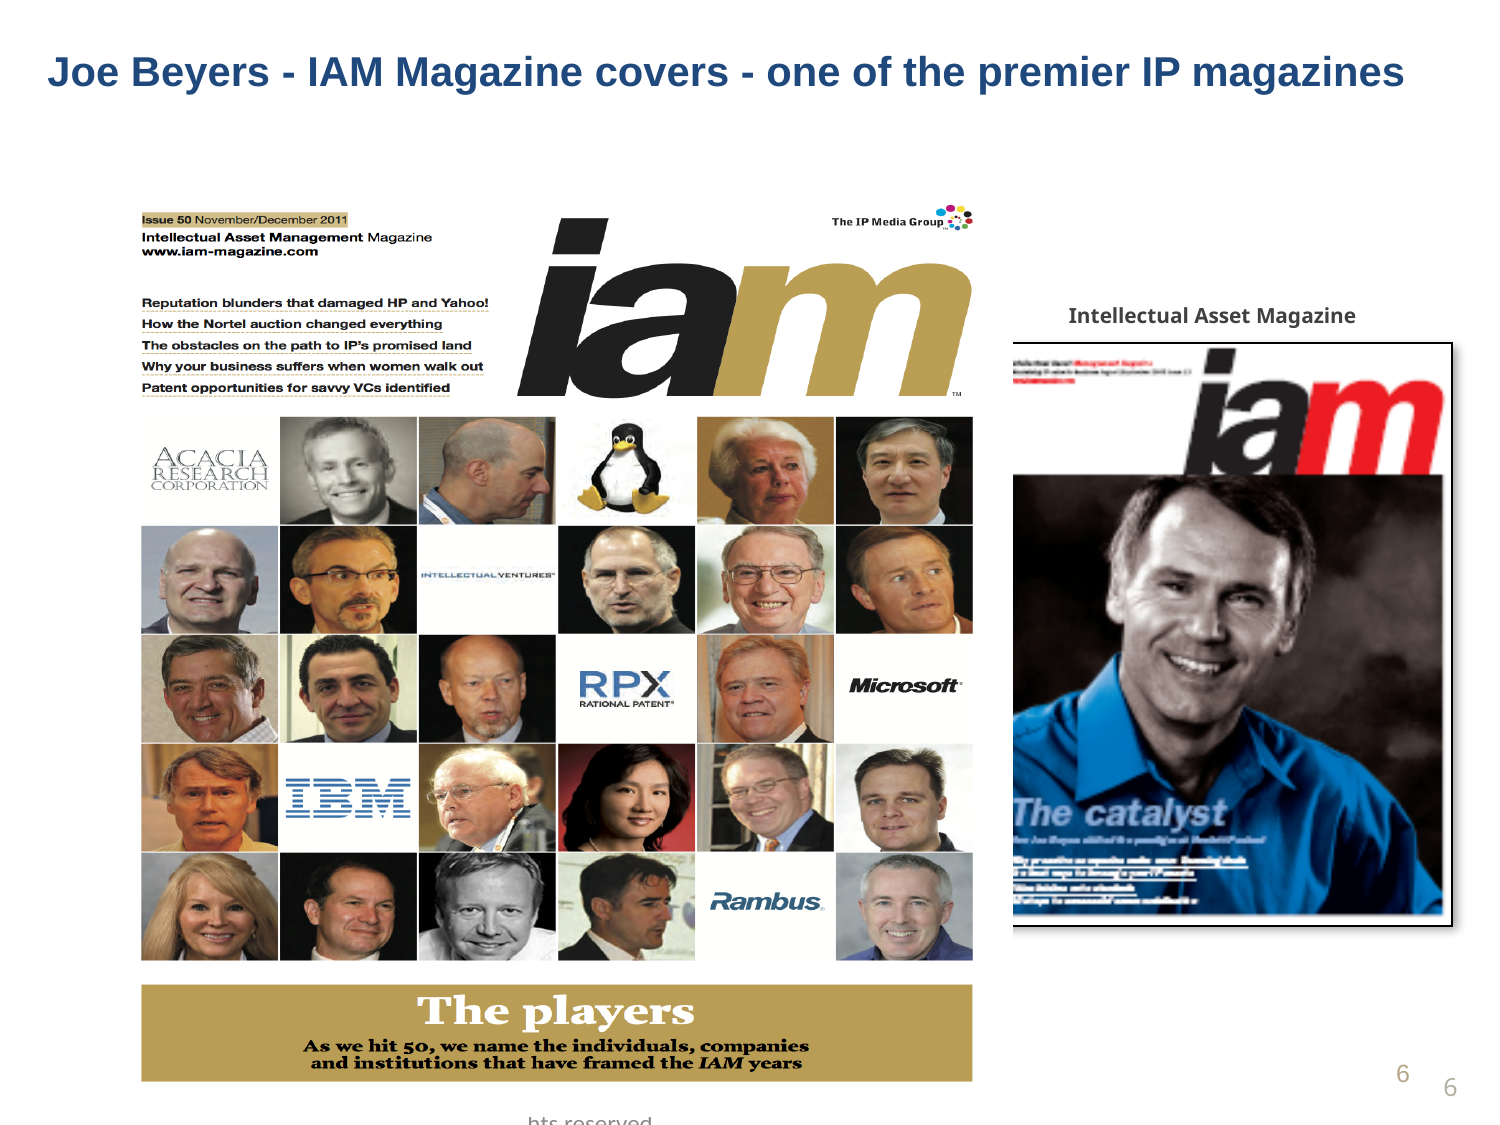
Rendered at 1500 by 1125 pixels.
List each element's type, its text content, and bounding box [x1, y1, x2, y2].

text_box 6 [1412, 1034, 1488, 1113]
text_box Joe Beyers - IAM Magazine covers - one of the premier IP magazines [32, 37, 1451, 160]
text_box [1016, 295, 1451, 926]
picture [99, 183, 1013, 1117]
slide_number 6 [1074, 1042, 1412, 1103]
